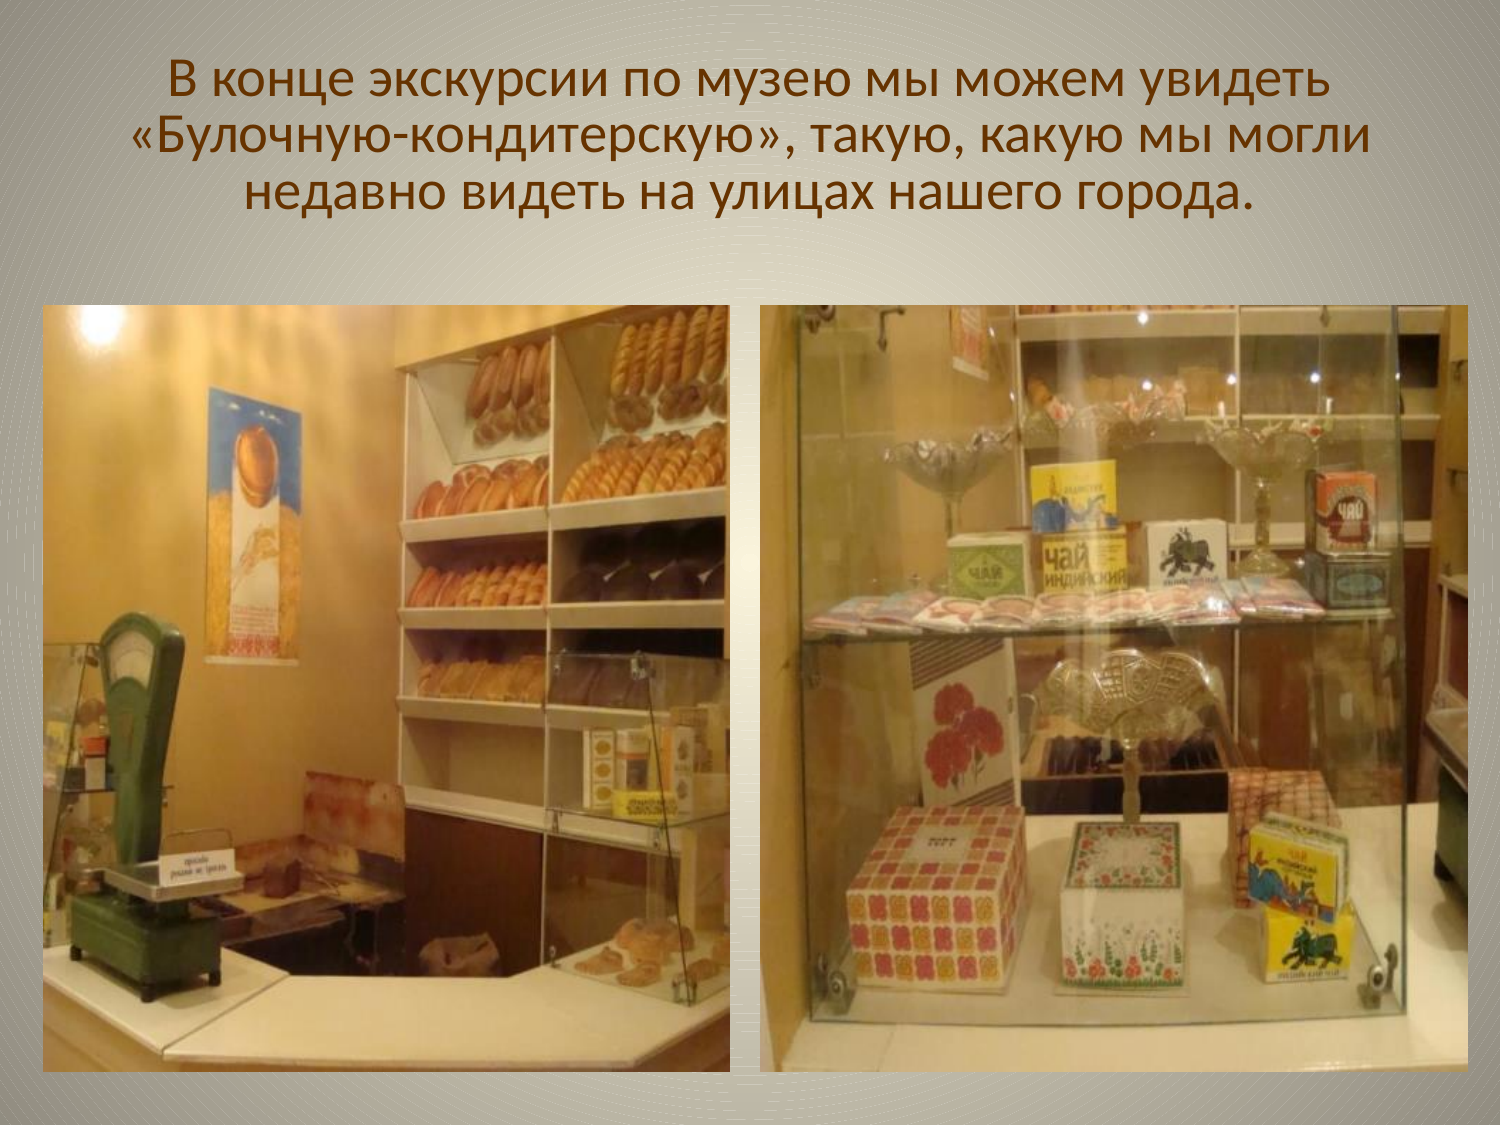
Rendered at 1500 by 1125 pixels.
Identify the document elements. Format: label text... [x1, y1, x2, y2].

title В конце экскурсии по музею мы можем увидеть «Булочную-кондитерскую», такую, какую мы могли недавно видеть на улицах нашего города. [75, 45, 1425, 233]
picture [43, 304, 730, 1072]
picture [760, 304, 1469, 1072]
